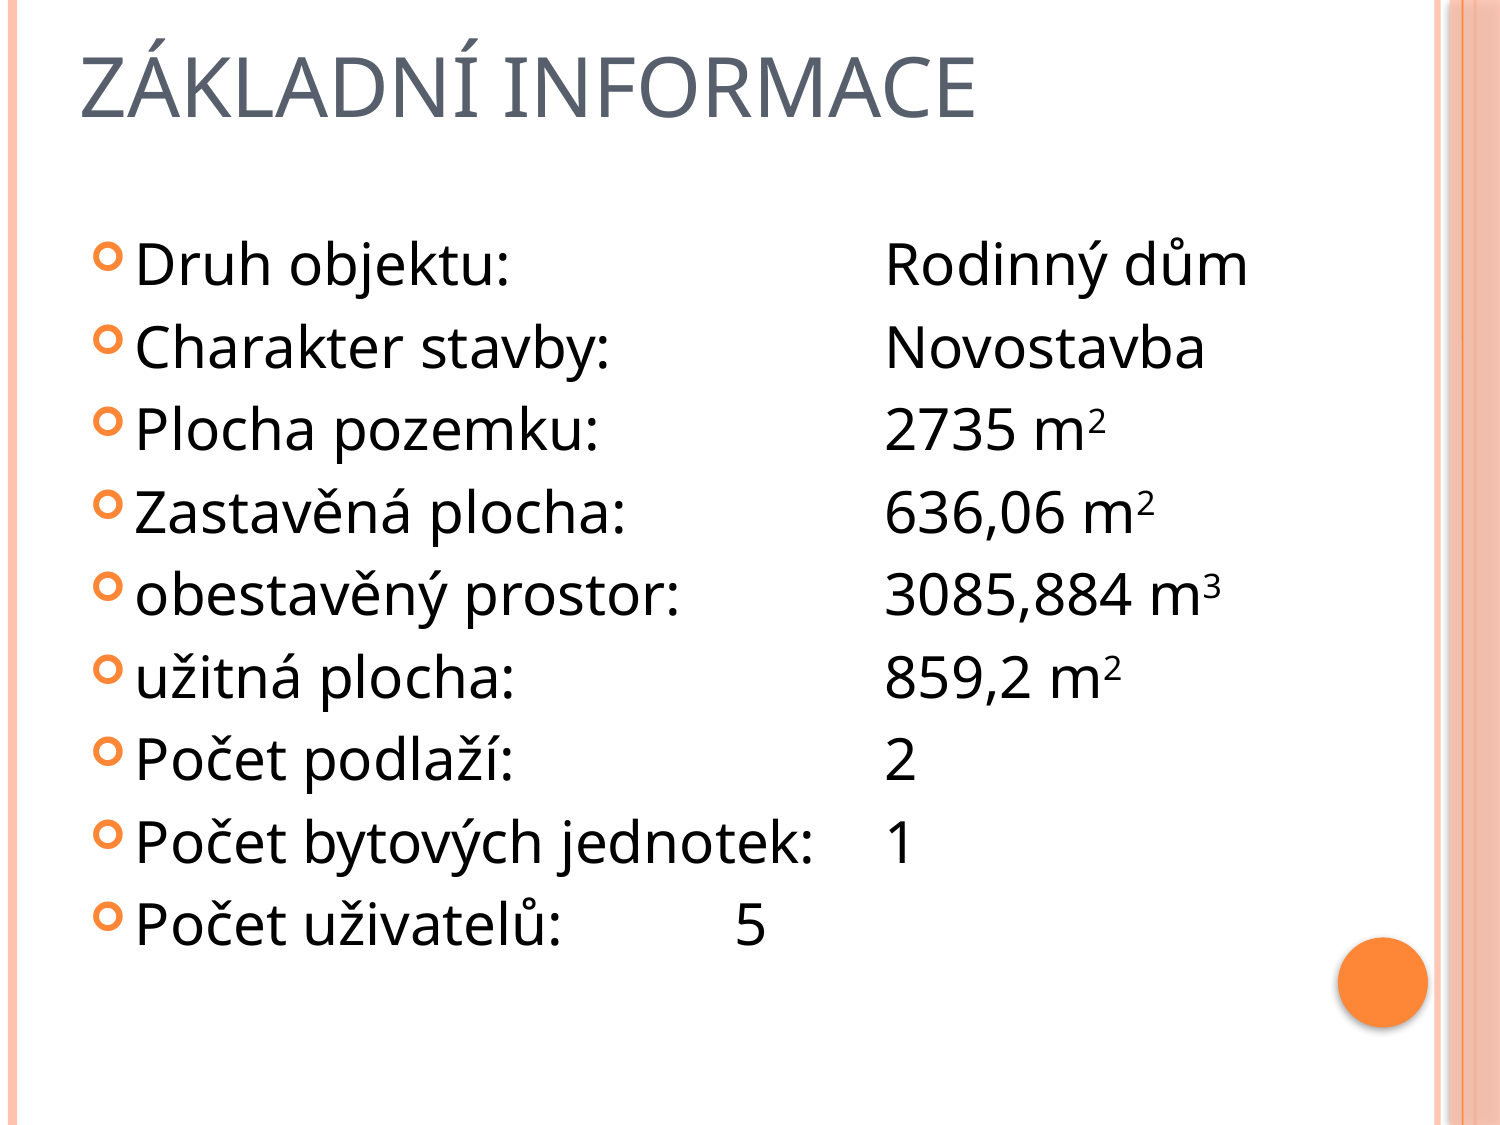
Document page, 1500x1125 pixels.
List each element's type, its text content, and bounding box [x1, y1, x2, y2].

list Druh objektu: Rodinný dům Charakter stavby: Novostavba Plocha pozemku: 2735 m2 Zastavěná plocha: 636,06 m2 obestavěný prostor: 3085,884 m3 užitná plocha: 859,2 m2 Počet podlaží: 2 Počet bytových jednotek: 1 Počet uživatelů: 5 [75, 219, 1300, 1062]
title Základní informace [64, 19, 1290, 142]
